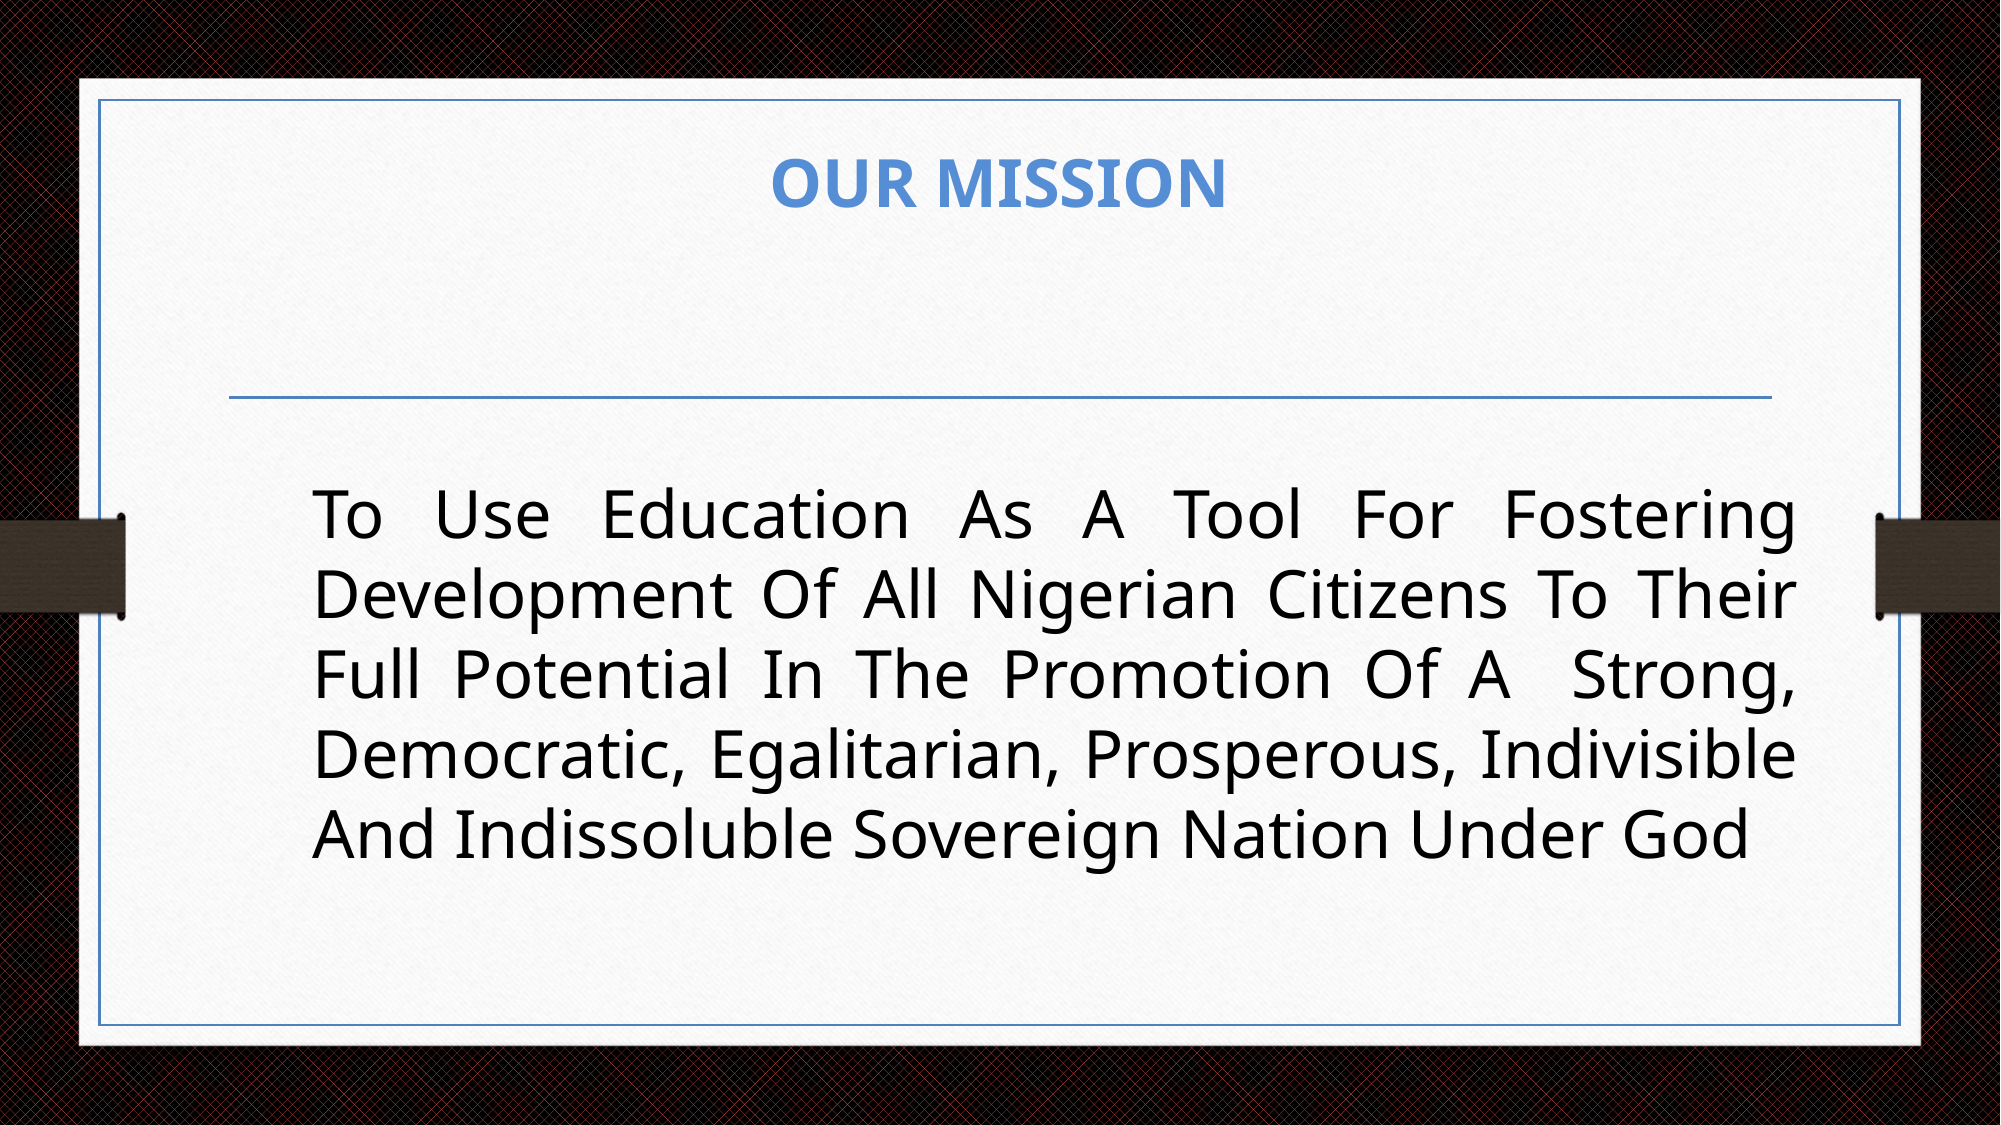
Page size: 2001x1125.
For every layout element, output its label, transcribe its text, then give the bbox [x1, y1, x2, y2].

title OUR MISSION [212, 109, 1788, 253]
picture [0, 0, 2001, 1125]
list To Use Education As A Tool For Fostering Development Of All Nigerian Citizens To Their Full Potential In The Promotion Of A Strong, Democratic, Egalitarian, Prosperous, Indivisible And Indissoluble Sovereign Nation Under God [222, 252, 1816, 948]
